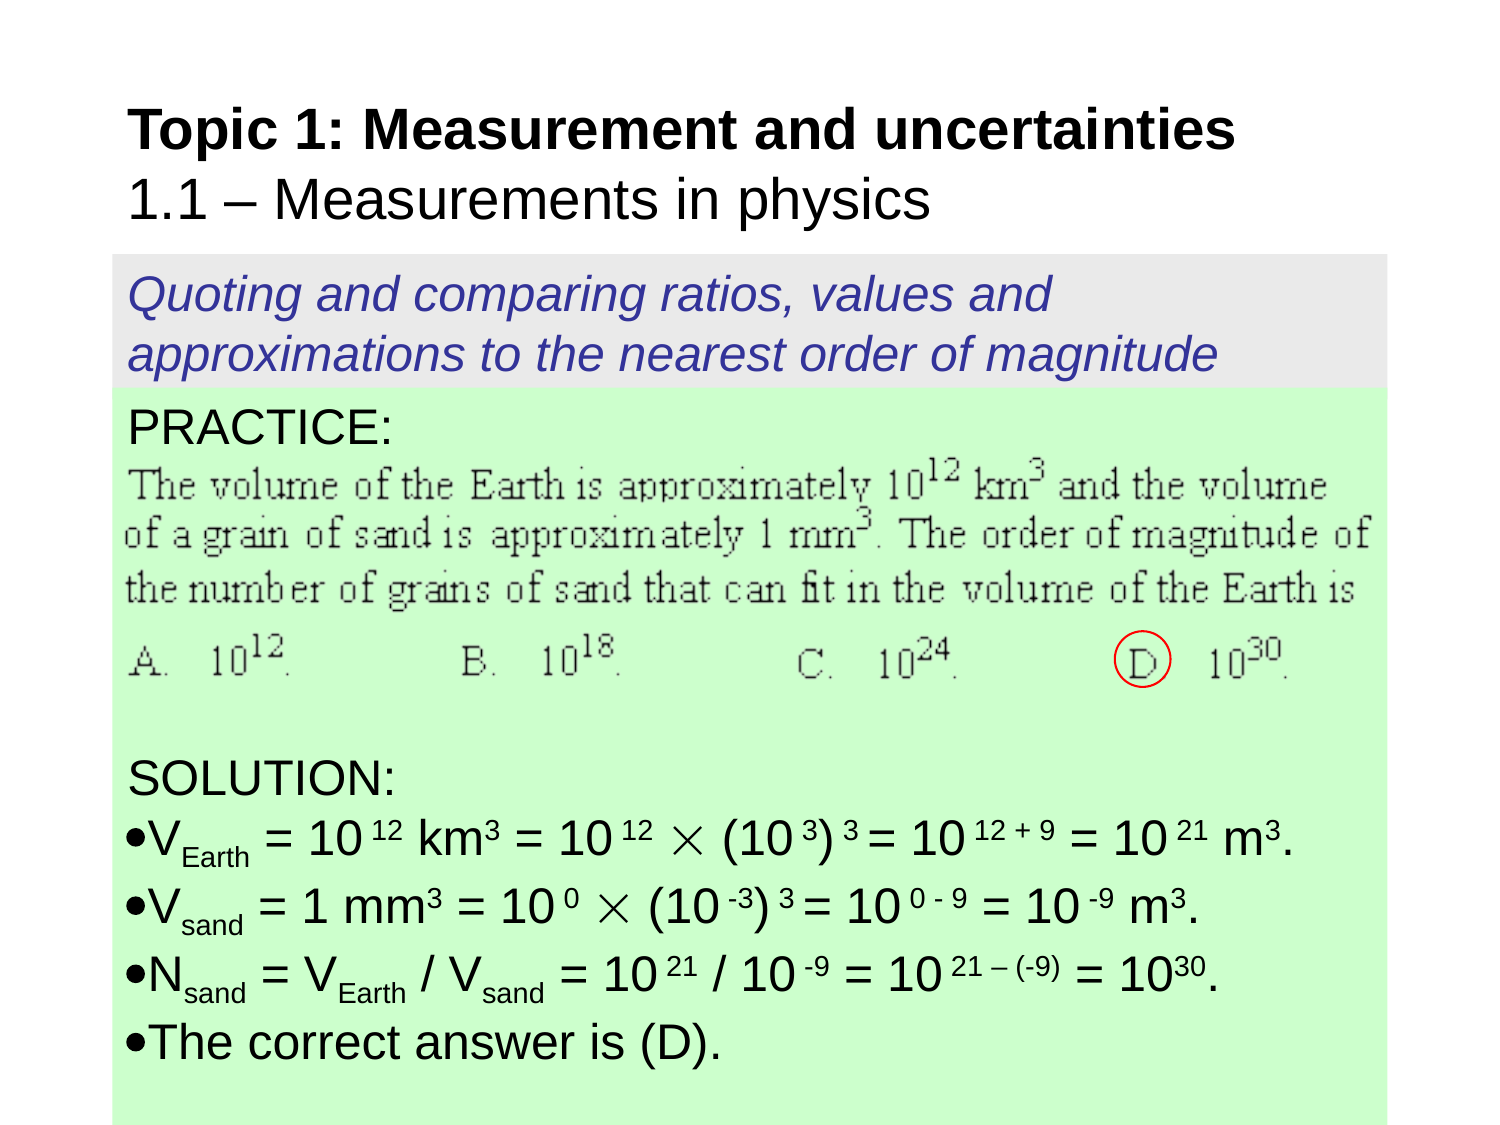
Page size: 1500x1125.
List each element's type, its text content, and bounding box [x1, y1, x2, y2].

title Topic 1: Measurement and uncertainties 1.1 – Measurements in physics [112, 87, 1388, 235]
text_box PRACTICE: SOLUTION: VEarth = 10 12 km3 = 10 12  (10 3) 3 = 10 12 + 9 = 10 21 m3. Vsand = 1 mm3 = 10 0  (10 -3) 3 = 10 0 - 9 = 10 -9 m3. Nsand = VEarth / Vsand = 10 21 / 10 -9 = 10 21 – (-9) = 1030. The correct answer is (D). [112, 695, 1388, 1125]
picture [116, 455, 1388, 693]
text_box PRACTICE: SOLUTION: VEarth = 10 12 km3 = 10 12  (10 3) 3 = 10 12 + 9 = 10 21 m3. Vsand = 1 mm3 = 10 0  (10 -3) 3 = 10 0 - 9 = 10 -9 m3. Nsand = VEarth / Vsand = 10 21 / 10 -9 = 10 21 – (-9) = 1030. The correct answer is (D). [112, 387, 1388, 457]
text_box Quoting and comparing ratios, values and approximations to the nearest order of magnitude [112, 254, 1388, 387]
